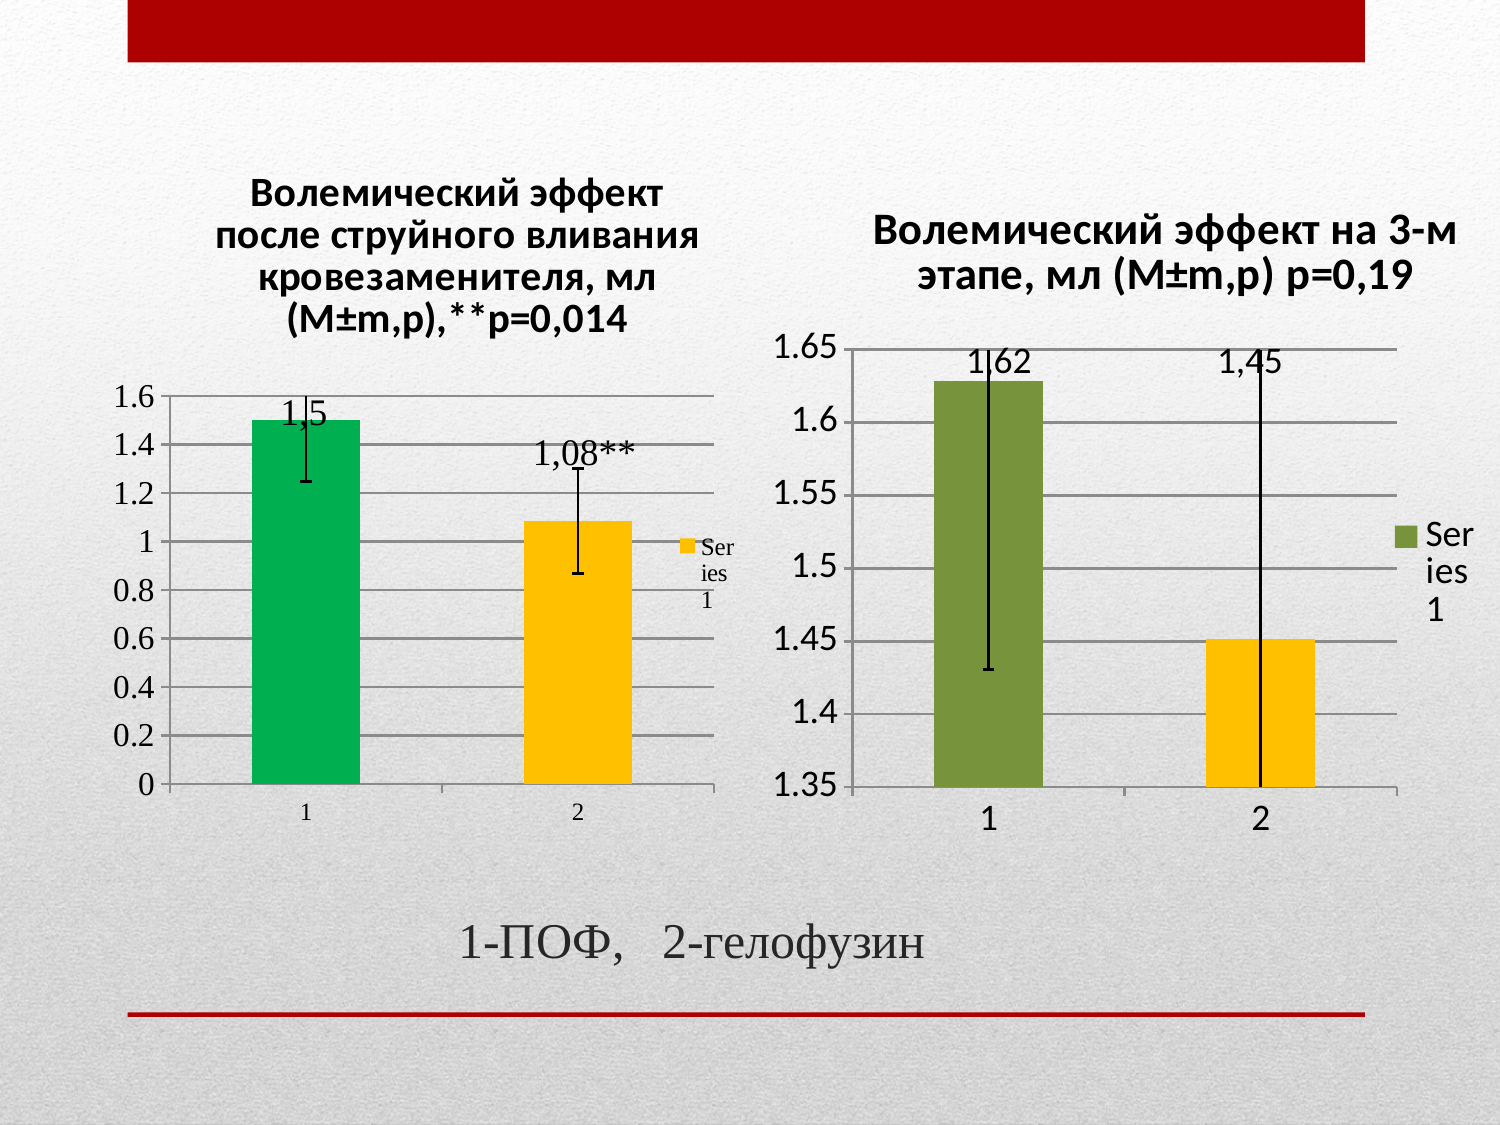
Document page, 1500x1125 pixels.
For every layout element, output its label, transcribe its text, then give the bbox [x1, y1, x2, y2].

title 1-ПОФ, 2-гелофузин [135, 857, 1249, 976]
chart [87, 155, 1500, 871]
